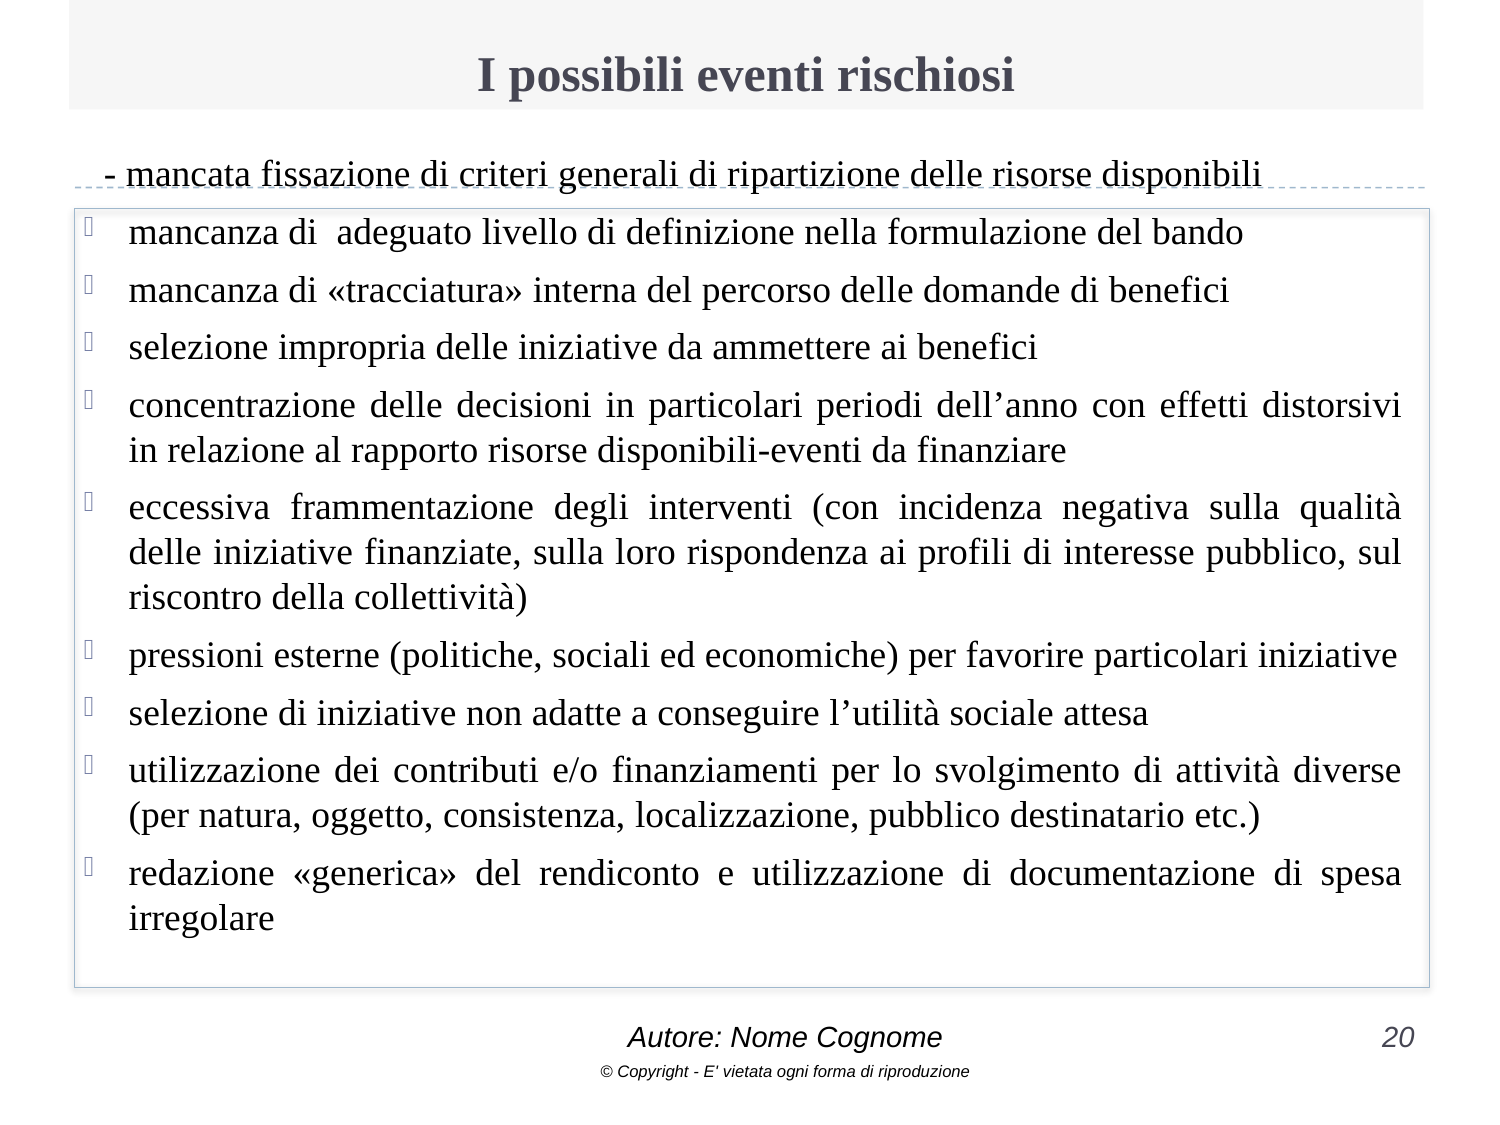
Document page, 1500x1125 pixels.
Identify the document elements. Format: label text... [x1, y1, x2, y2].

list - mancata fissazione di criteri generali di ripartizione delle risorse disponibili mancanza di adeguato livello di definizione nella formulazione del bando mancanza di «tracciatura» interna del percorso delle domande di benefici selezione impropria delle iniziative da ammettere ai benefici concentrazione delle decisioni in particolari periodi dell’anno con effetti distorsivi in relazione al rapporto risorse disponibili-eventi da finanziare eccessiva frammentazione degli interventi (con incidenza negativa sulla qualità delle iniziative finanziate, sulla loro rispondenza ai profili di interesse pubblico, sul riscontro della collettività) pressioni esterne (politiche, sociali ed economiche) per favorire particolari iniziative selezione di iniziative non adatte a conseguire l’utilità sociale attesa utilizzazione dei contributi e/o finanziamenti per lo svolgimento di attività diverse (per natura, oggetto, consistenza, localizzazione, pubblico destinatario etc.) redazione «generica» del rendiconto e utilizzazione di documentazione di spesa irregolare [69, 137, 1419, 925]
title I possibili eventi rischiosi [69, 0, 1424, 110]
